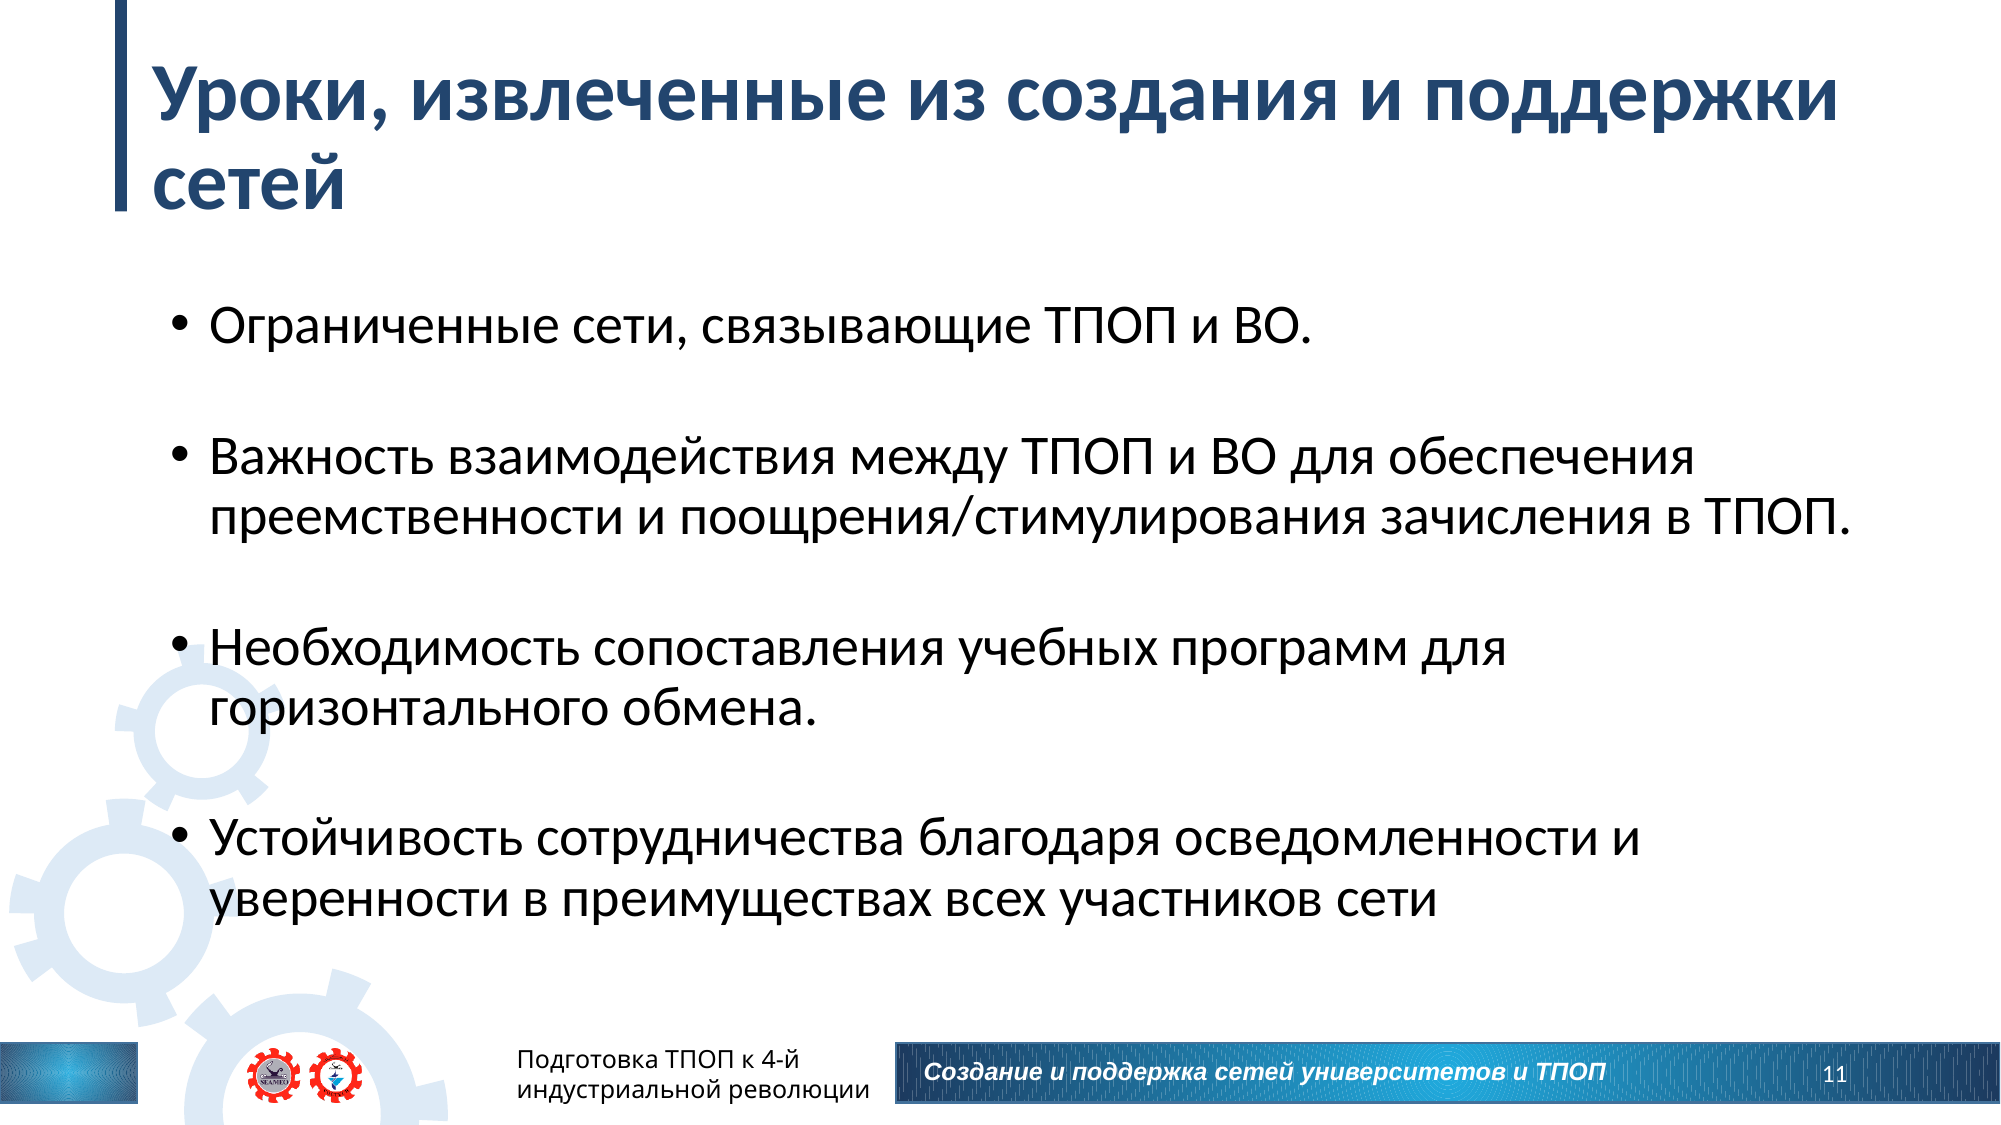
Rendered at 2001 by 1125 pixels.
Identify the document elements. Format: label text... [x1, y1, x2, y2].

list Ограниченные сети, связывающие ТПОП и ВО. Важность взаимодействия между ТПОП и ВО для обеспечения преемственности и поощрения/стимулирования зачисления в ТПОП. Необходимость сопоставления учебных программ для горизонтального обмена. Устойчивость сотрудничества благодаря осведомленности и уверенности в преимуществах всех участников сети [155, 288, 1881, 954]
title Уроки, извлеченные из создания и поддержки сетей [137, 41, 1906, 236]
text_box Создание и поддержка сетей университетов и ТПОП [908, 1048, 1916, 1093]
slide_number 11 [1412, 1093, 1863, 1103]
picture [247, 1048, 362, 1103]
slide_number 11 [1412, 1042, 1863, 1048]
